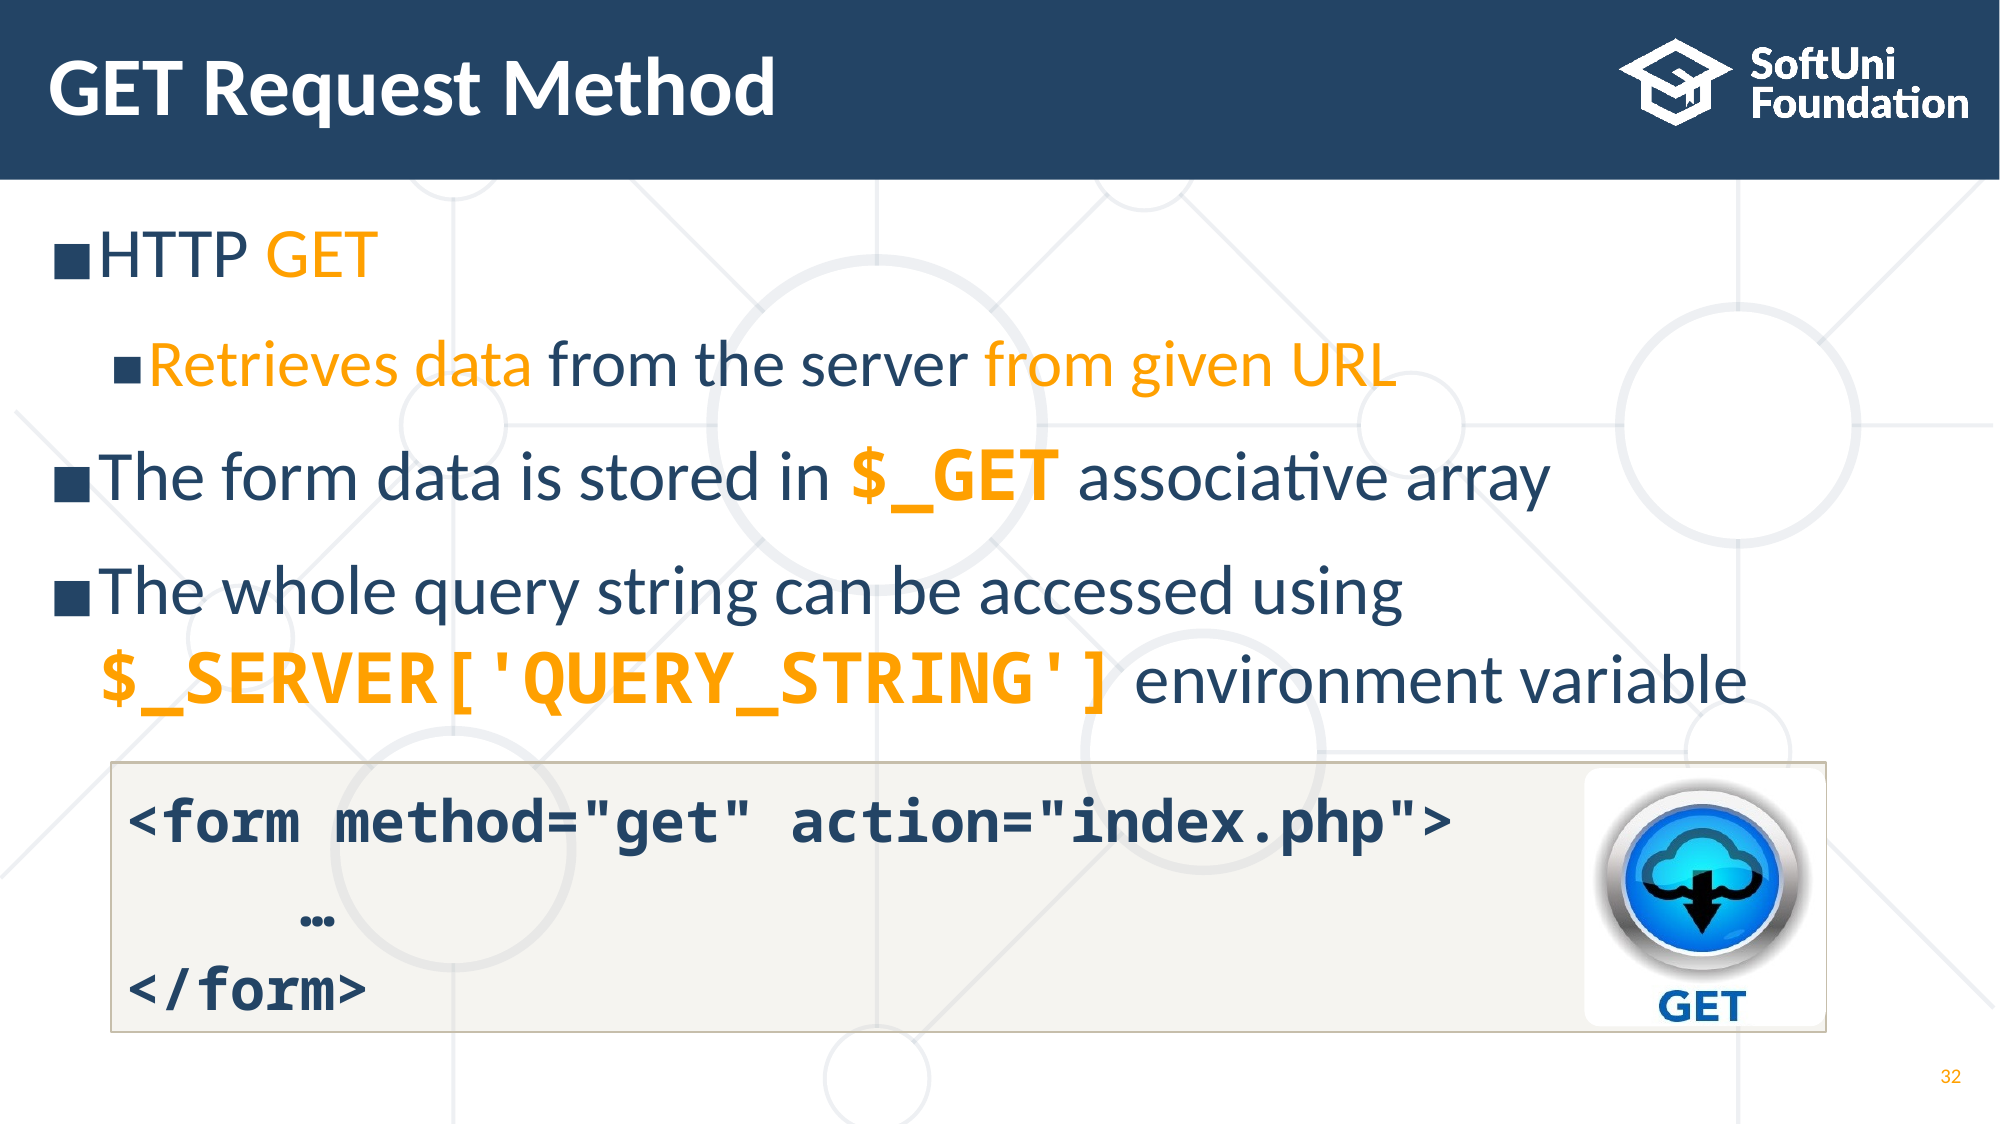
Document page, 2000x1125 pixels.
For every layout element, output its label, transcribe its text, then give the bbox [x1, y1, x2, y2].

picture [1584, 767, 1827, 1027]
text_box <form method="get" action="index.php"> … </form> [110, 762, 1826, 1033]
slide_number 32 [1896, 1049, 1968, 1101]
title GET Request Method [31, 16, 1591, 162]
list HTTP GET Retrieves data from the server from given URL The form data is stored in $_GET associative array The whole query string can be accessed using $_SERVER['QUERY_STRING'] environment variable [31, 196, 1970, 1050]
picture [1618, 38, 1968, 126]
